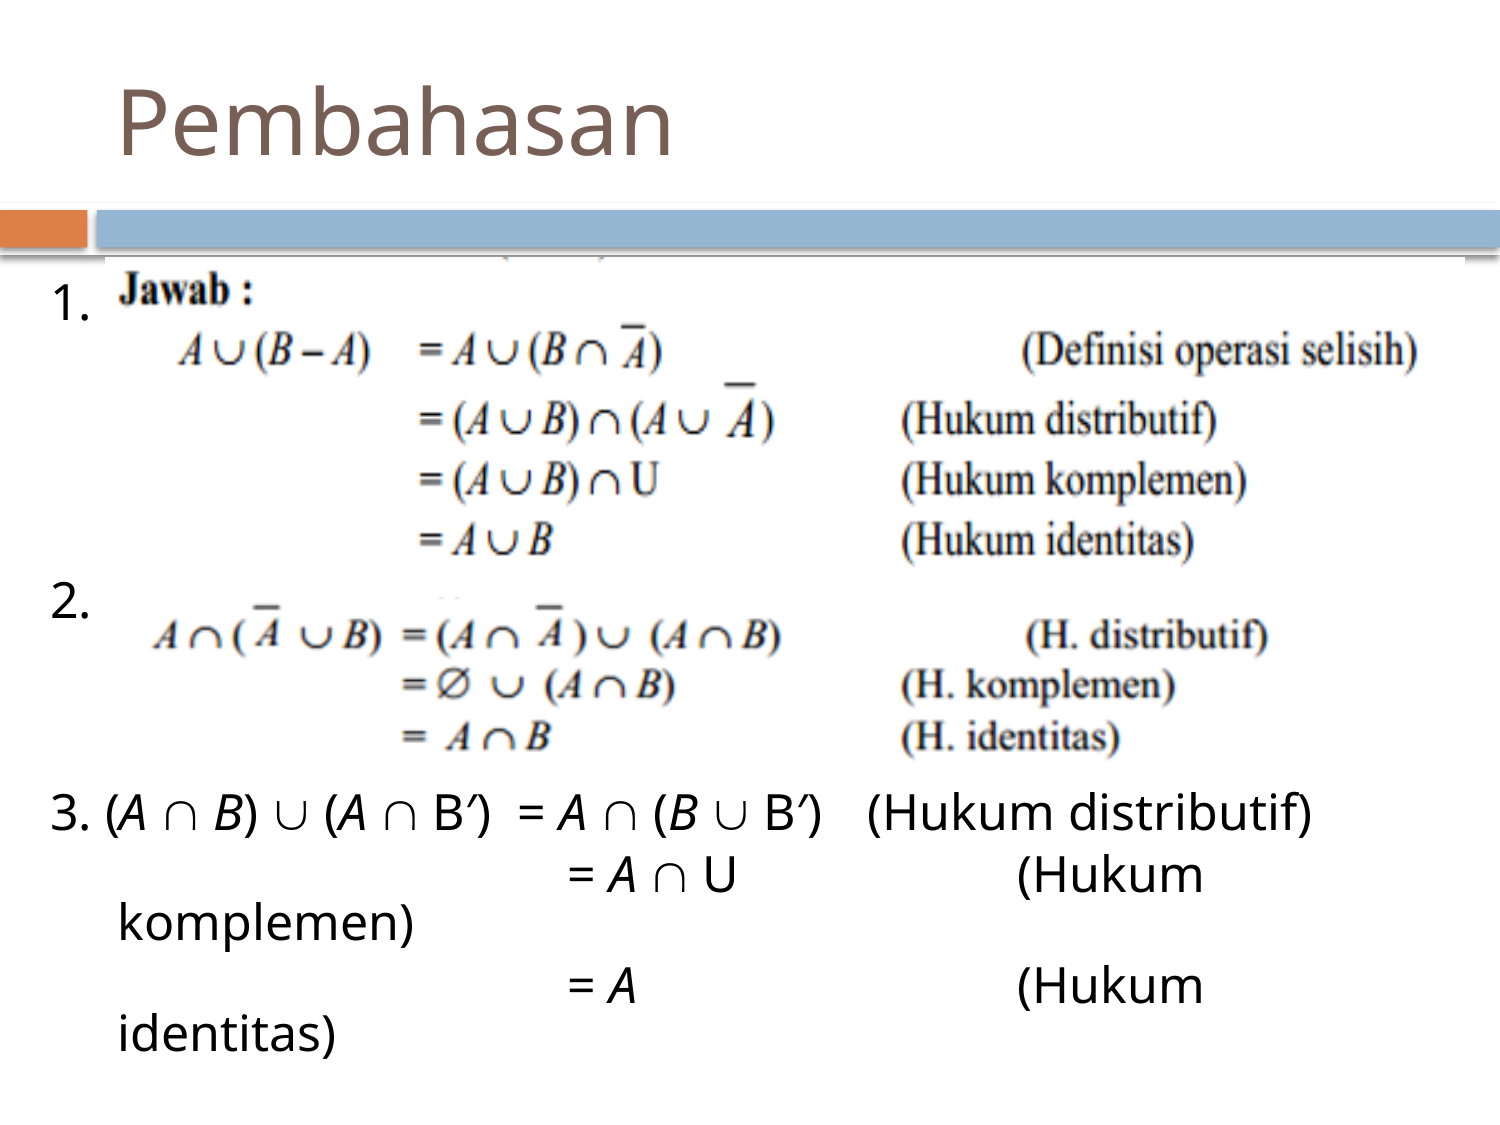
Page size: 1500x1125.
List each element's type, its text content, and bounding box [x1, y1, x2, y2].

title Pembahasan [100, 37, 1438, 200]
picture [105, 257, 1466, 782]
list 1. 2. 3. (A  B)  (A  B′) = A  (B  B′) (Hukum distributif) = A  U (Hukum komplemen) = A (Hukum identitas) [35, 262, 1438, 1125]
